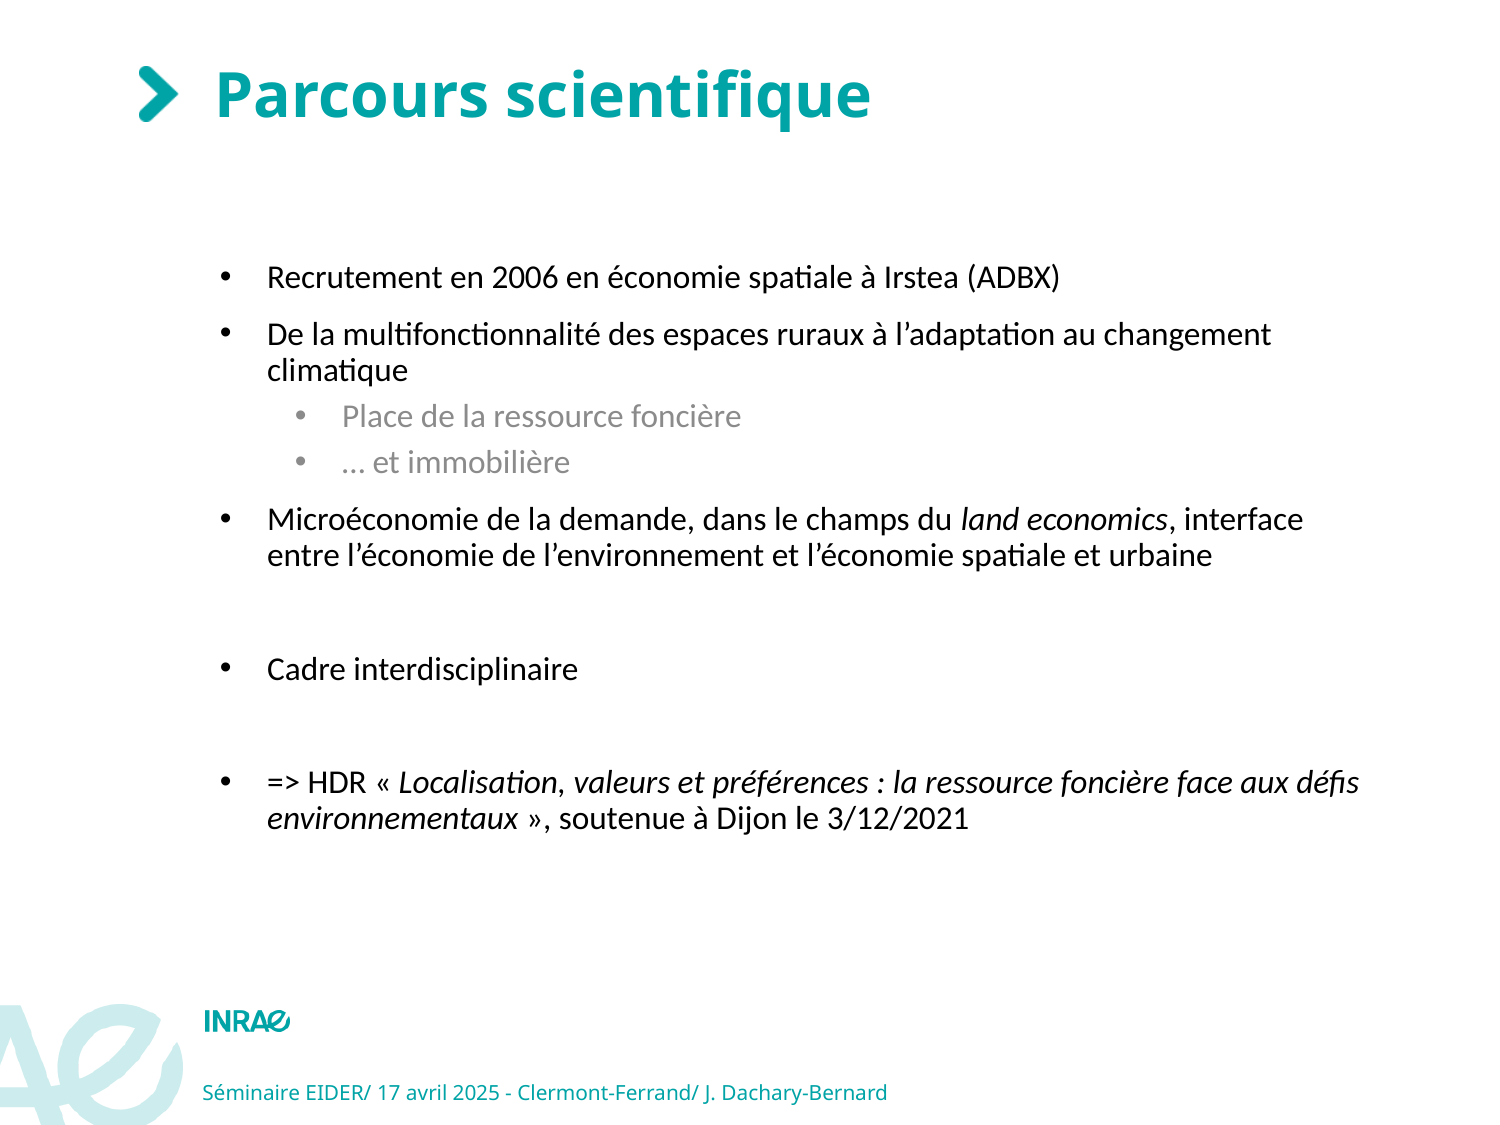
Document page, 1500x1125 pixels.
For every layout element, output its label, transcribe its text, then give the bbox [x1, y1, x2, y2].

picture [0, 996, 329, 1125]
list Recrutement en 2006 en économie spatiale à Irstea (ADBX) De la multifonctionnalité des espaces ruraux à l’adaptation au changement climatique Place de la ressource foncière … et immobilière Microéconomie de la demande, dans le champs du land economics, interface entre l’économie de l’environnement et l’économie spatiale et urbaine Cadre interdisciplinaire => HDR « Localisation, valeurs et préférences : la ressource foncière face aux défis environnementaux », soutenue à Dijon le 3/12/2021 [205, 252, 1397, 910]
picture [139, 66, 180, 122]
title Parcours scientifique [139, 24, 1397, 171]
